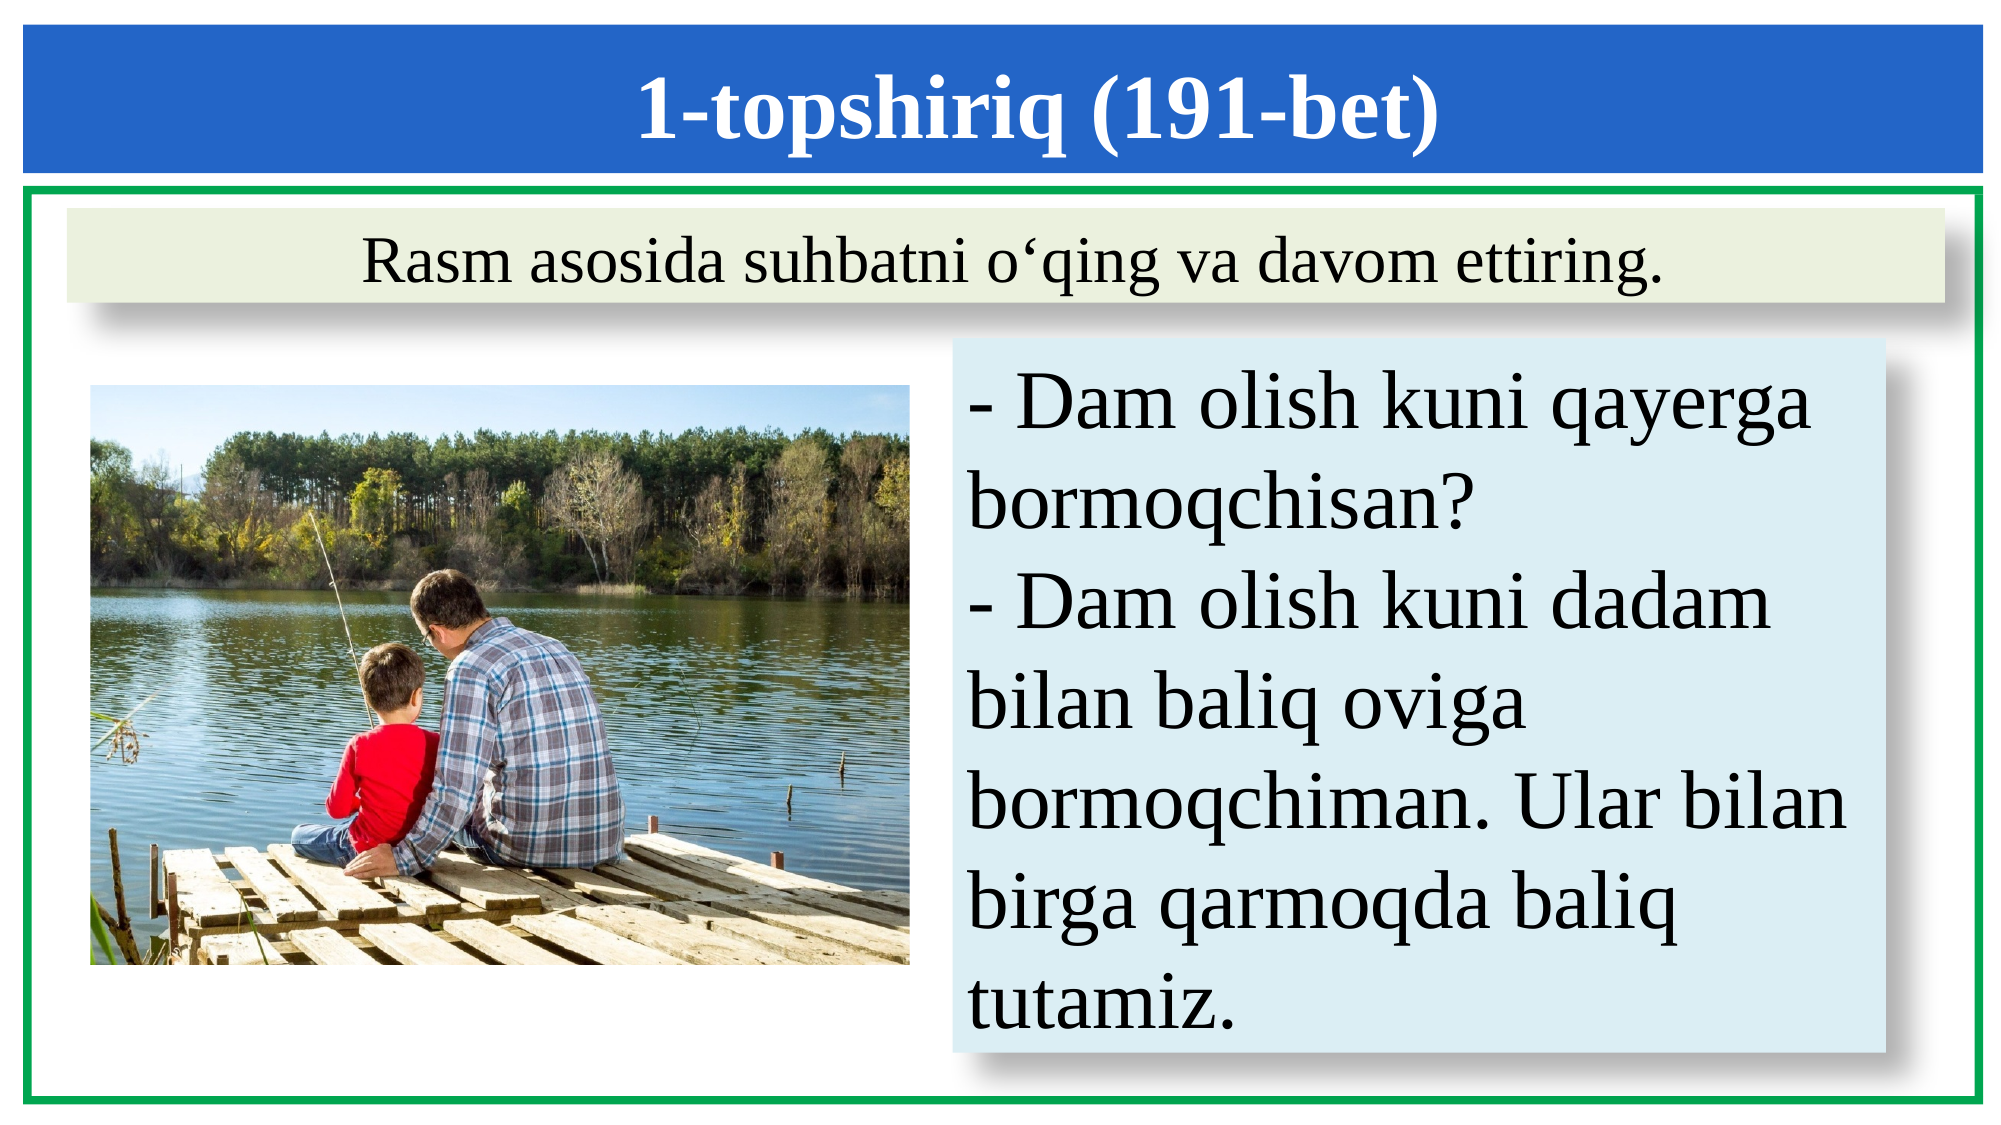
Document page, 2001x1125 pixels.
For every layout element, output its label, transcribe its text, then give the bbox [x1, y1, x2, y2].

text_box - Dam olish kuni qayerga bormoqchisan? - Dam olish kuni dadam bilan baliq oviga bormoqchiman. Ular bilan birga qarmoqda baliq tutamiz. [952, 338, 1886, 1053]
text_box 1-topshiriq (191-bet) [31, 30, 1969, 166]
text_box Rasm asosida suhbatni o‘qing va davom ettiring. [66, 208, 1945, 303]
picture [90, 385, 910, 965]
